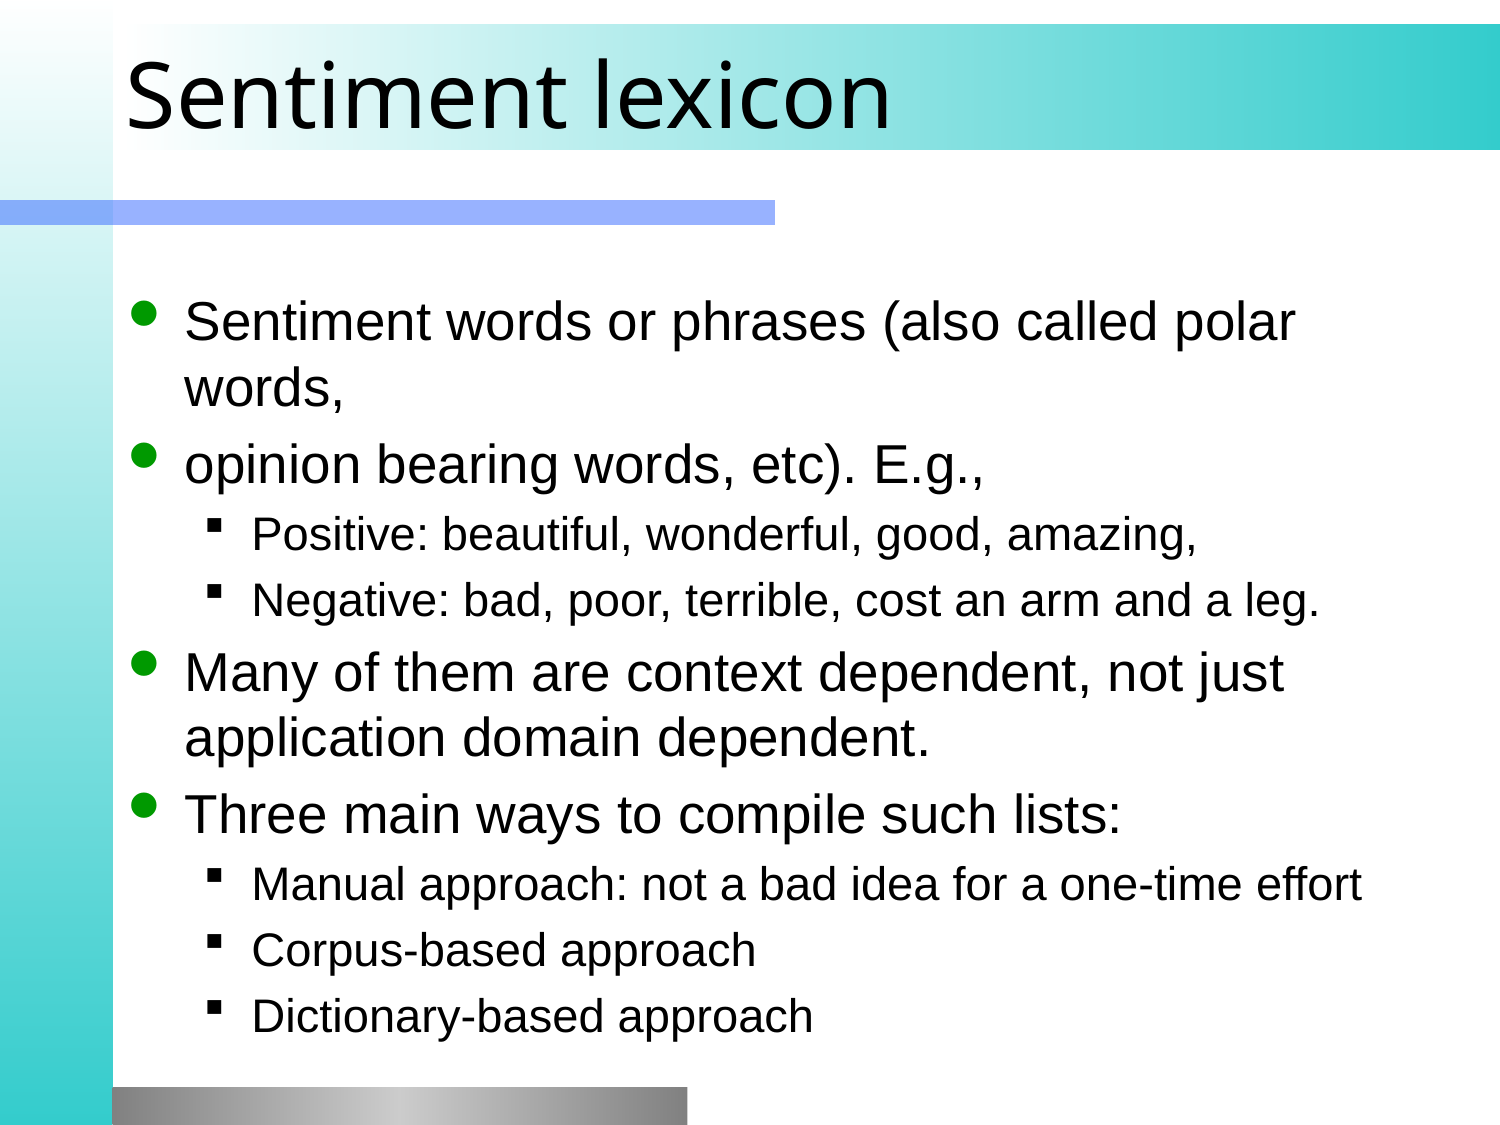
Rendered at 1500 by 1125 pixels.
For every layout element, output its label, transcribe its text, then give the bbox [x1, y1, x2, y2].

title Sentiment lexicon [110, 24, 1386, 160]
list Sentiment words or phrases (also called polar words, opinion bearing words, etc). E.g., Positive: beautiful, wonderful, good, amazing, Negative: bad, poor, terrible, cost an arm and a leg. Many of them are context dependent, not just application domain dependent. Three main ways to compile such lists: Manual approach: not a bad idea for a one-time effort Corpus-based approach Dictionary-based approach [112, 278, 1388, 1073]
